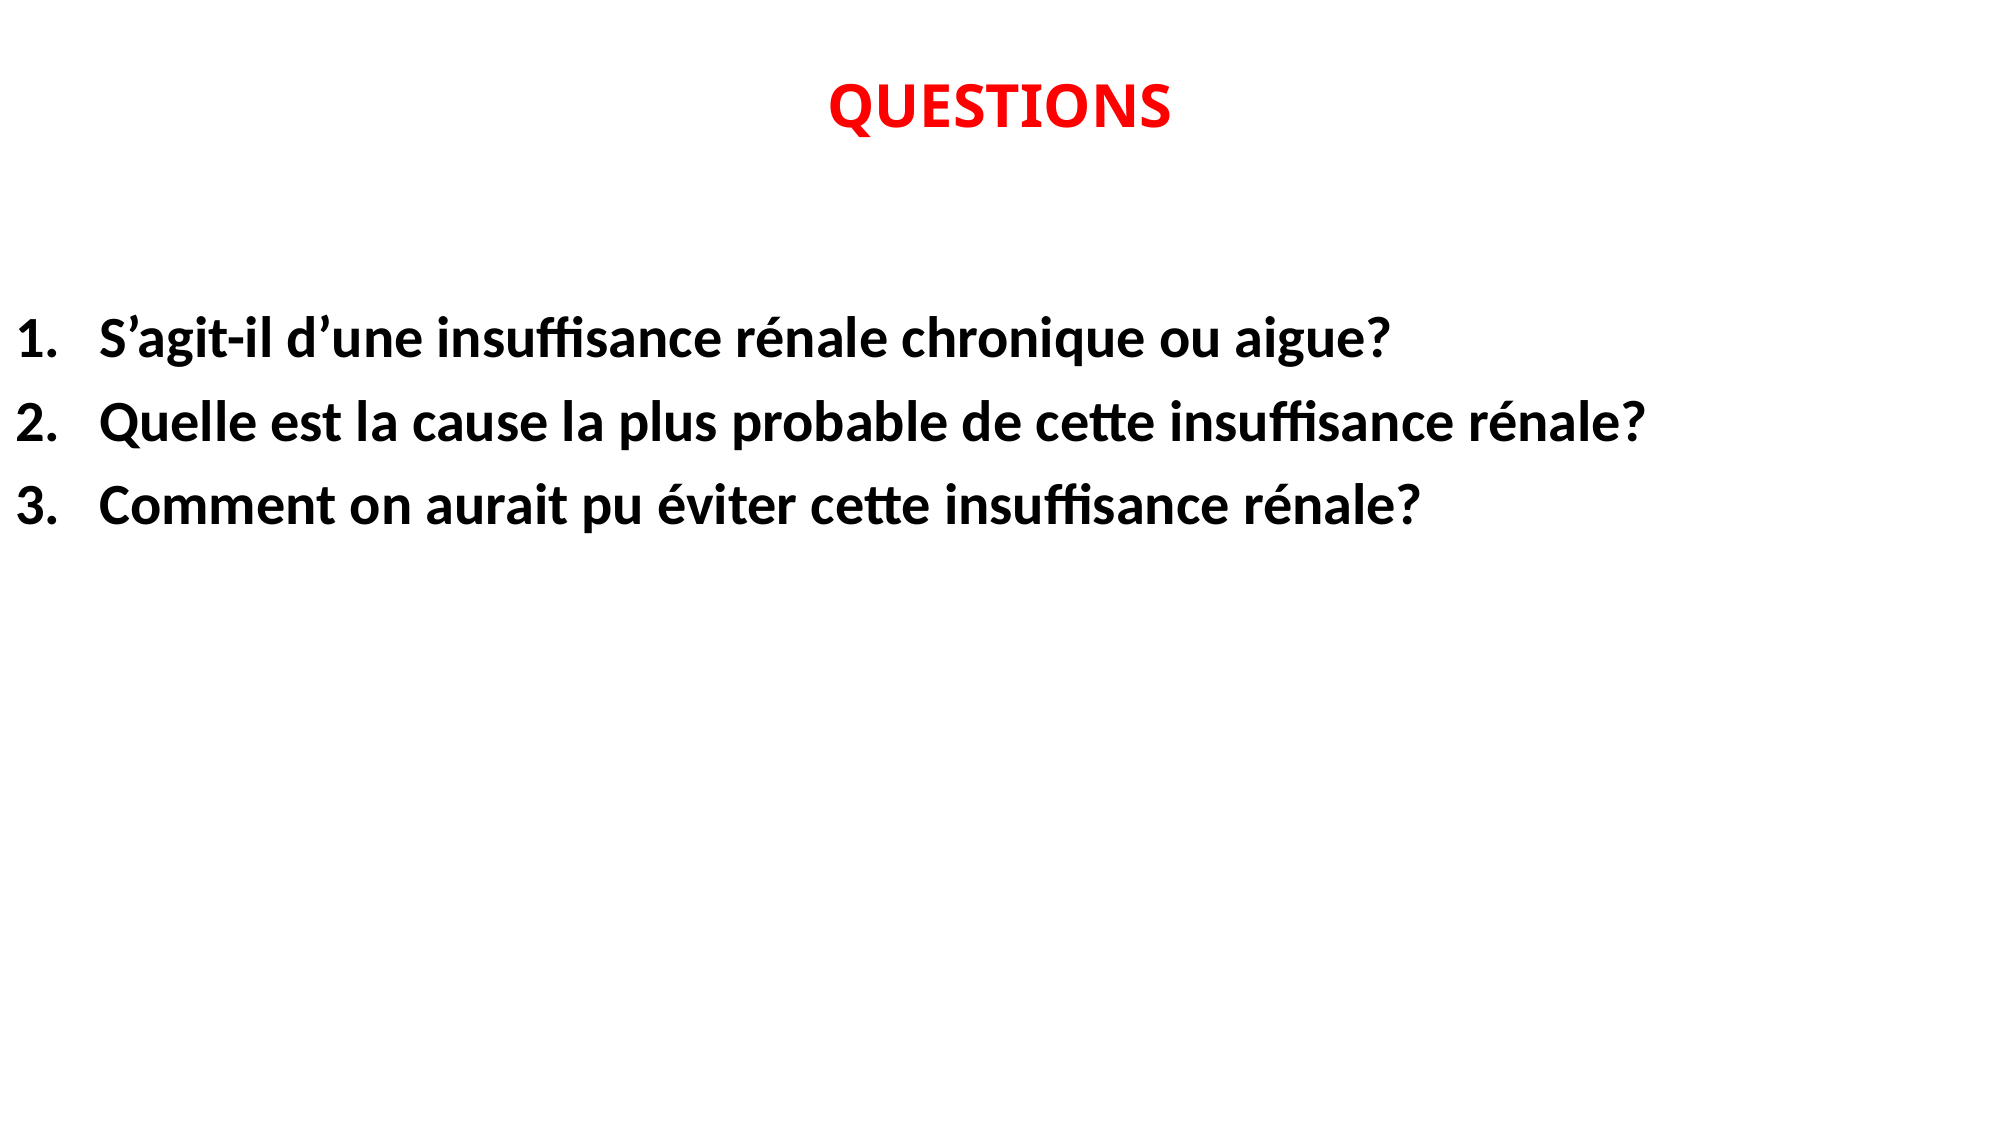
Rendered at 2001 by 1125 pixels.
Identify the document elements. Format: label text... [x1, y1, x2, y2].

title QUESTIONS [0, 3, 2000, 221]
list S’agit-il d’une insuffisance rénale chronique ou aigue? Quelle est la cause la plus probable de cette insuffisance rénale? Comment on aurait pu éviter cette insuffisance rénale? [0, 299, 2000, 1014]
